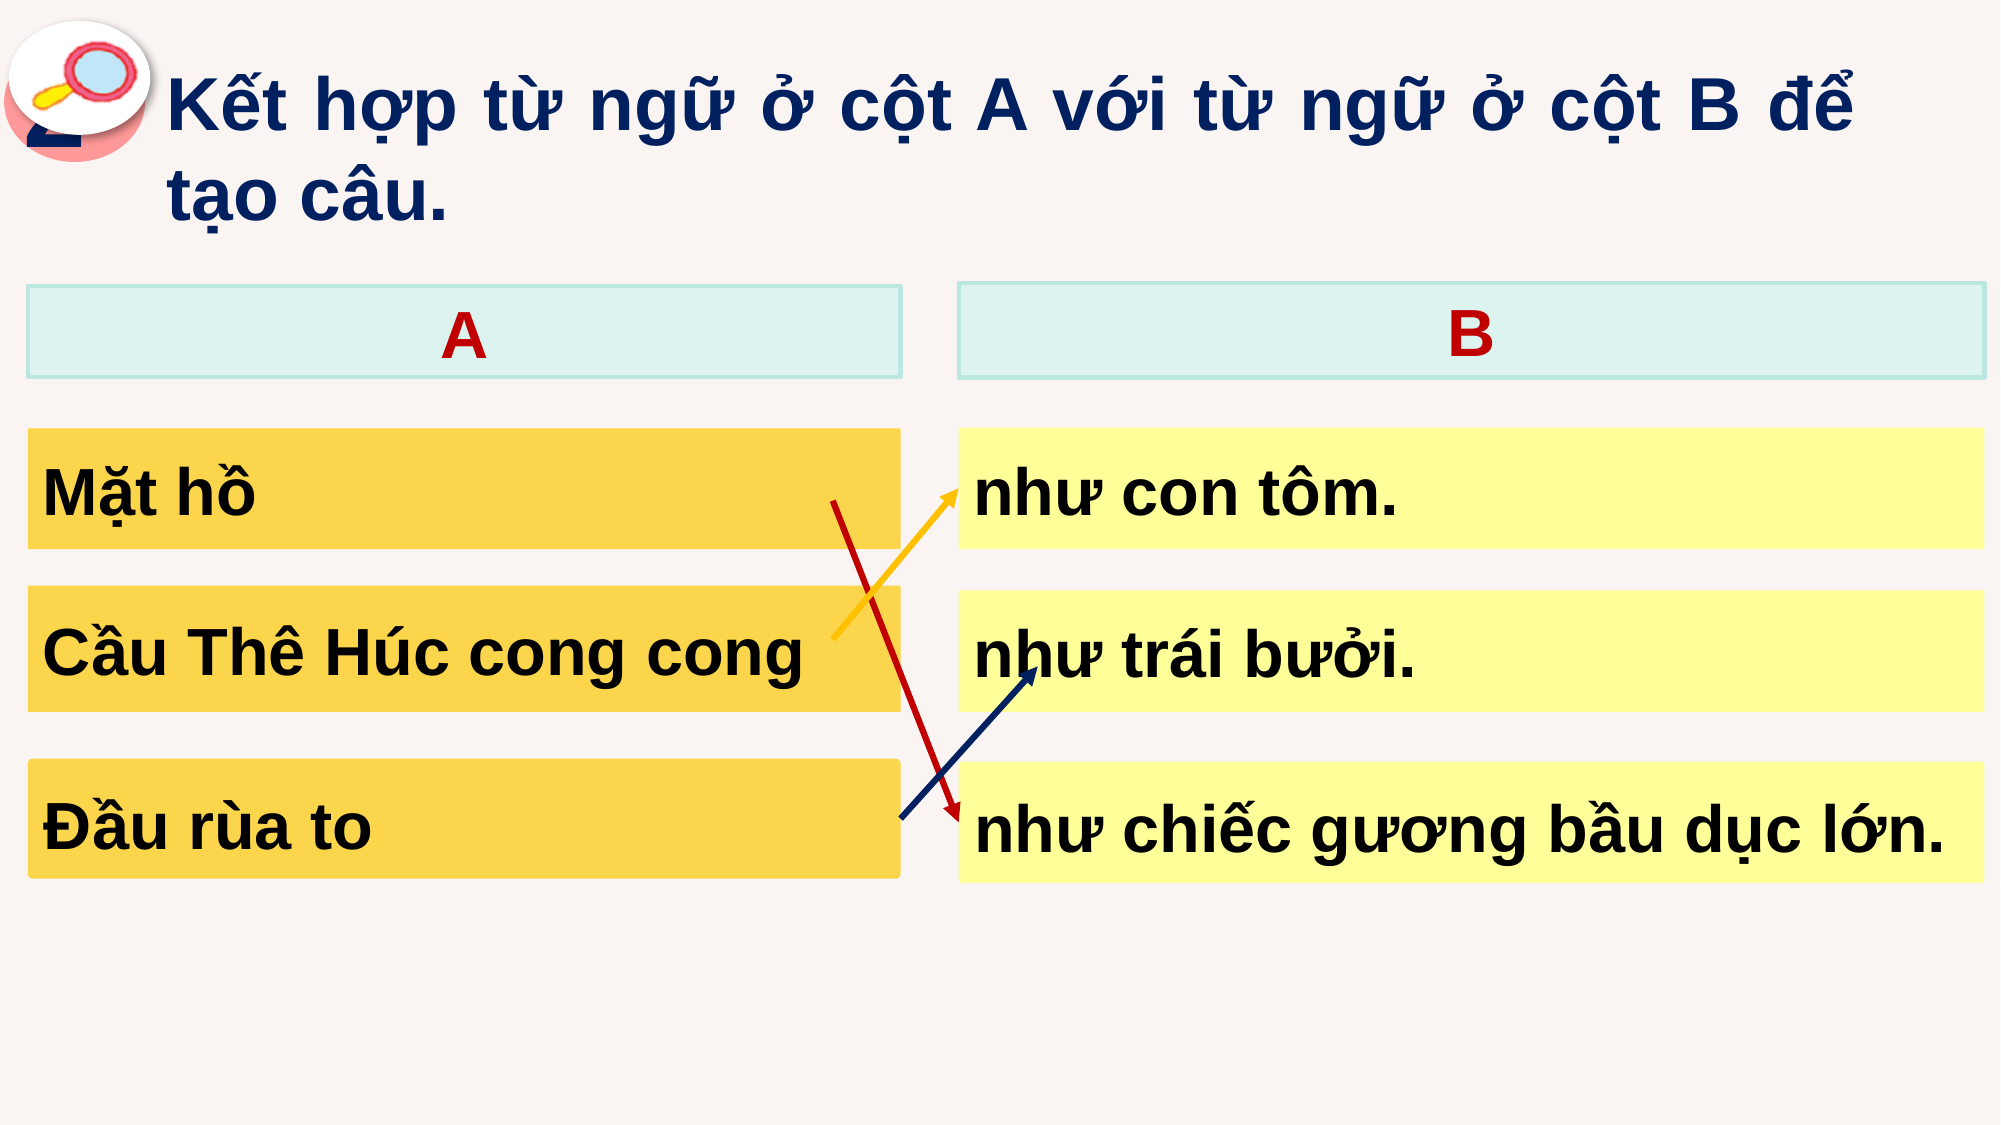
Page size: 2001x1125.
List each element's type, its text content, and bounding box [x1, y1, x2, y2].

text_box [900, 666, 1038, 819]
text_box như chiếc gương bầu dục lớn. [956, 759, 1987, 886]
text_box B [957, 281, 1987, 380]
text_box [3, 41, 1873, 245]
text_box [832, 646, 959, 823]
text_box như con tôm. [957, 426, 1987, 551]
text_box A [26, 284, 903, 379]
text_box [832, 488, 959, 640]
text_box Cầu Thê Húc cong cong [25, 583, 827, 715]
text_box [1, 17, 179, 147]
text_box Mặt hồ [26, 426, 903, 551]
text_box Đầu rùa to [25, 756, 903, 881]
text_box như trái bưởi. [963, 588, 1987, 715]
